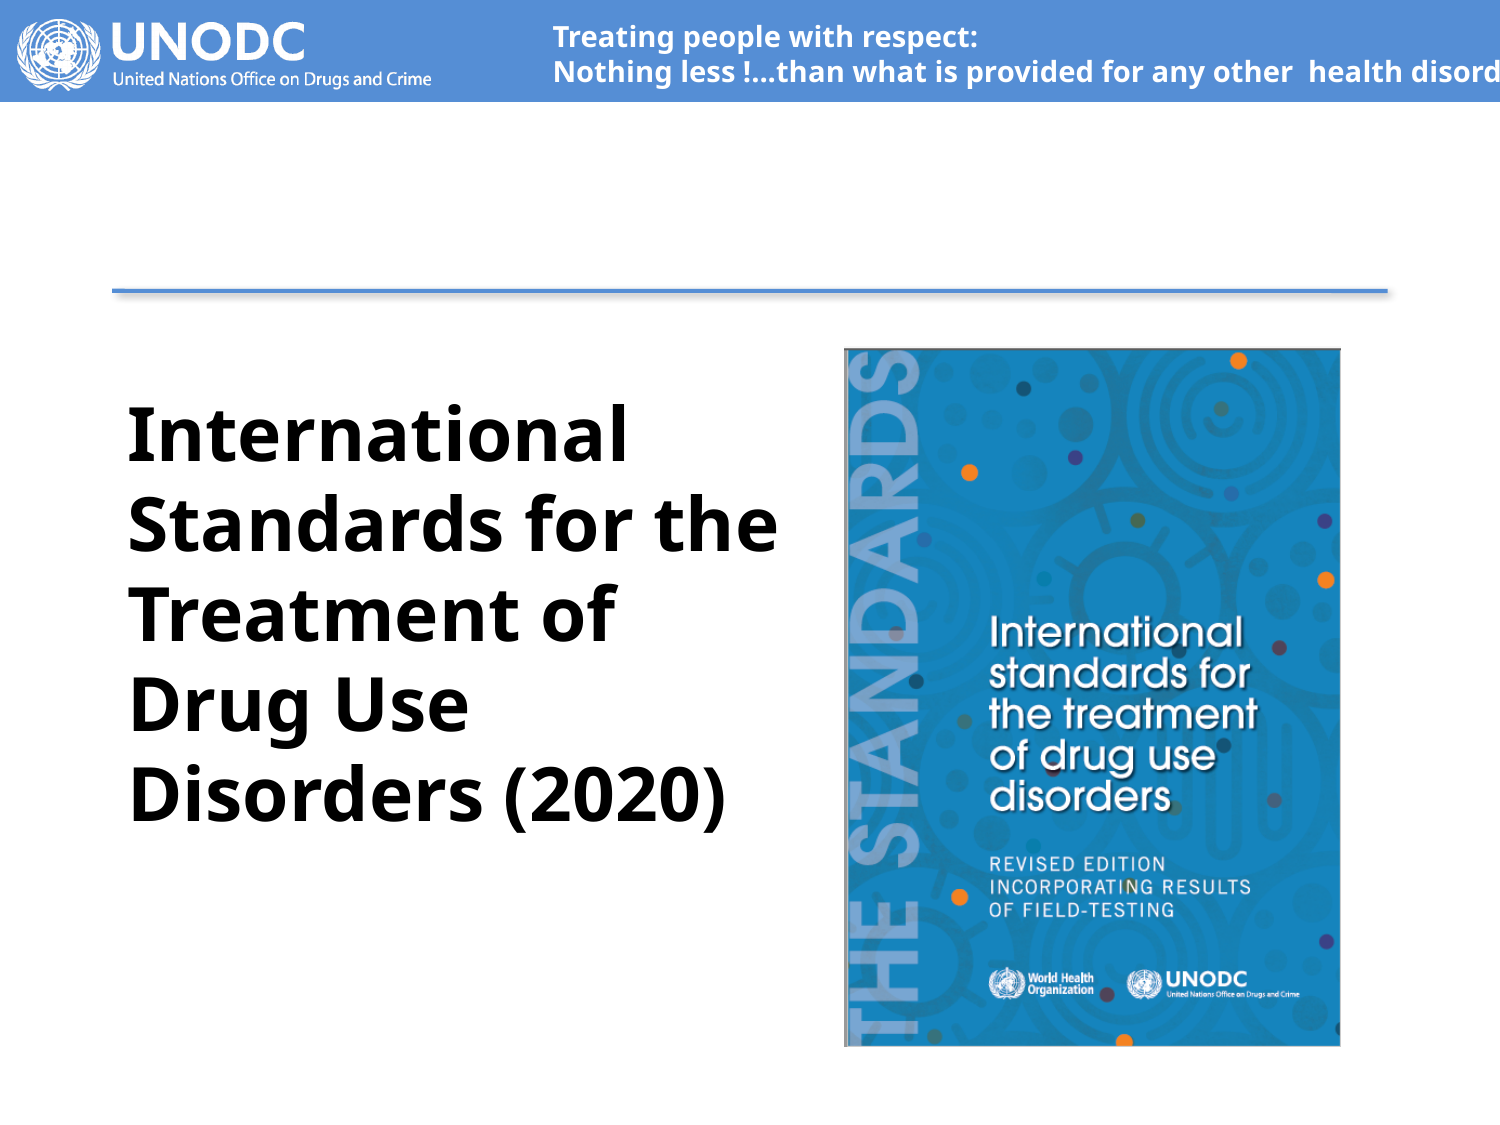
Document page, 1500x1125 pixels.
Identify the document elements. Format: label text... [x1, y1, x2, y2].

title International Standards for the Treatment of Drug Use Disorders (2020) [112, 656, 677, 845]
text_box [677, 348, 1483, 1093]
picture [17, 19, 431, 91]
picture [844, 346, 1341, 1047]
